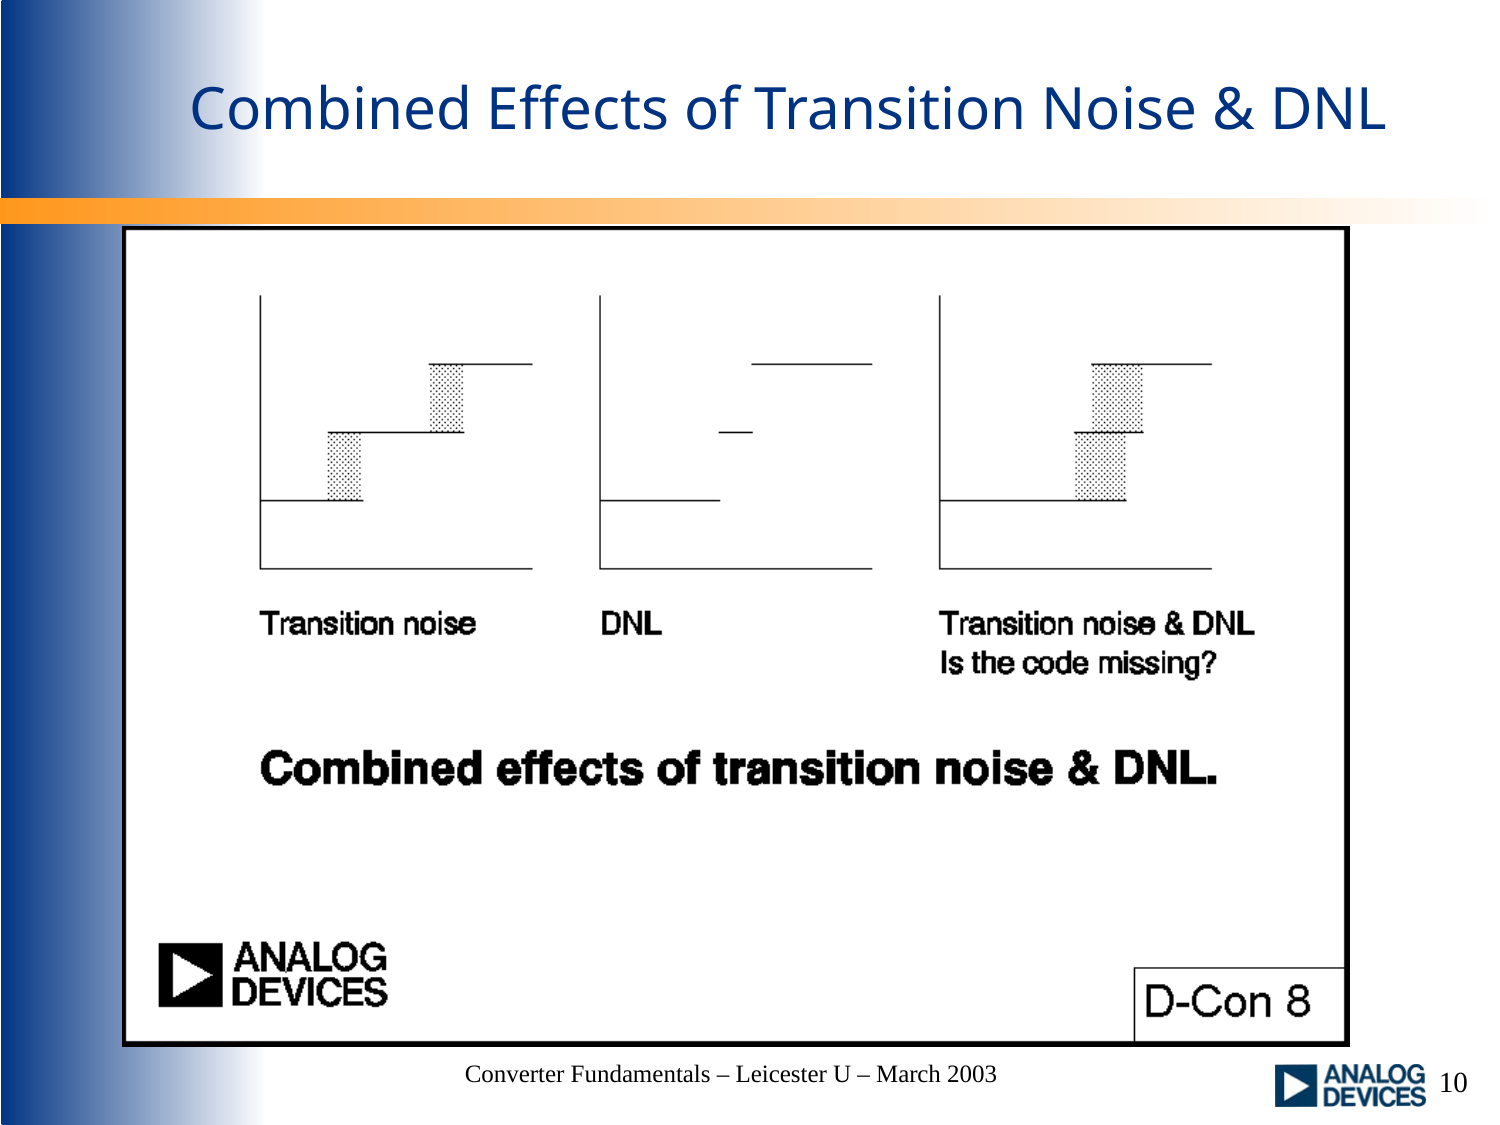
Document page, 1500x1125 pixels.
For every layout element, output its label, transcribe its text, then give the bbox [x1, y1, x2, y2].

title Combined Effects of Transition Noise & DNL [174, 62, 1450, 150]
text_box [122, 226, 1350, 1048]
slide_number 10 [1179, 1020, 1492, 1096]
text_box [543, 198, 548, 223]
footer Converter Fundamentals – Leicester U – March 2003 [350, 1050, 1113, 1125]
